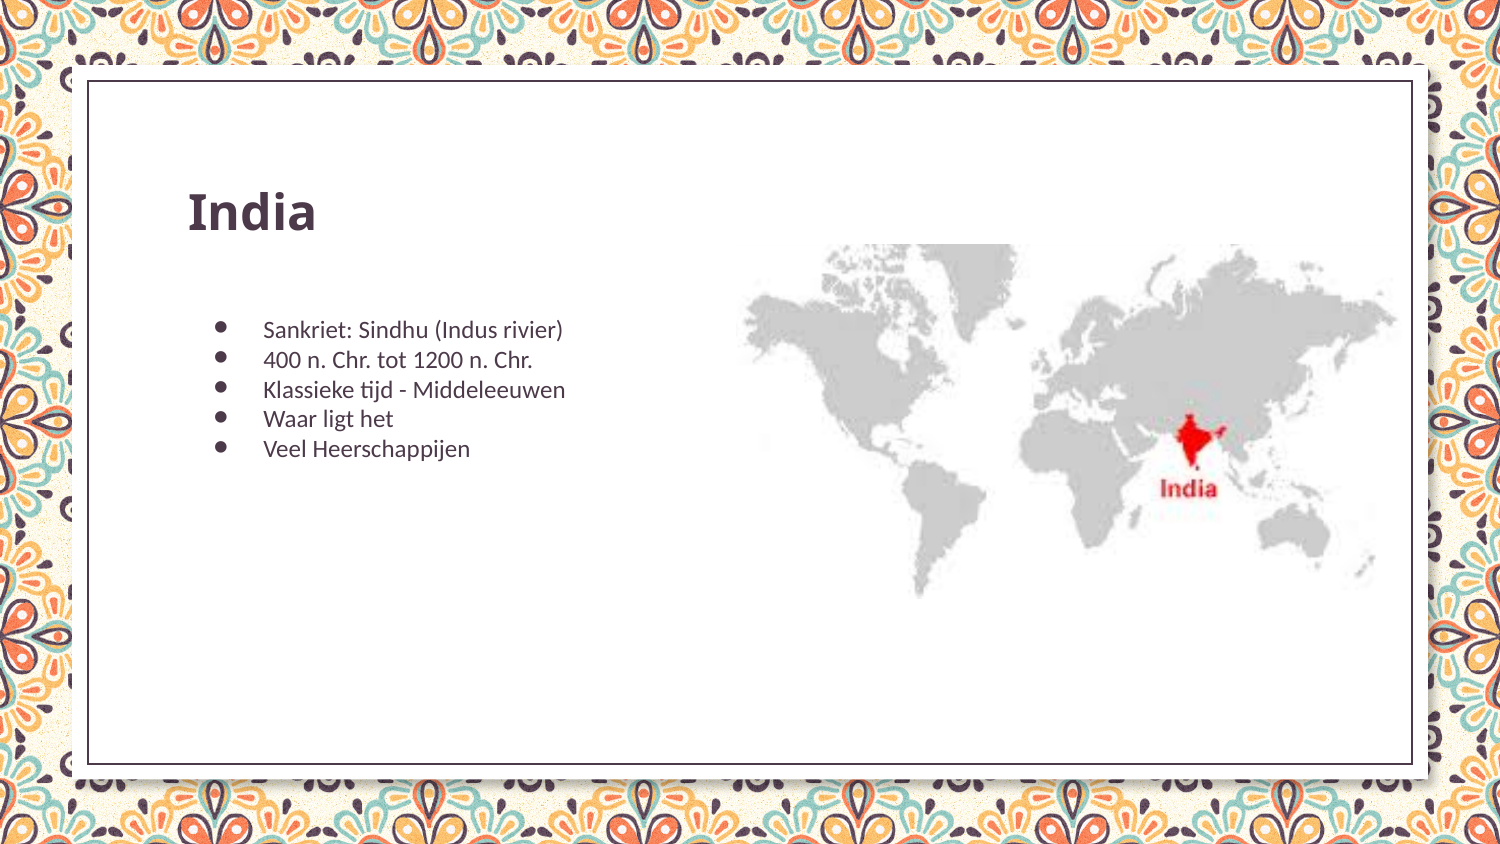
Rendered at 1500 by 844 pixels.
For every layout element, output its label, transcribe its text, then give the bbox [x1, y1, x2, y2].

text_box India [177, 174, 788, 307]
text_box Sankriet: Sindhu (Indus rivier) 400 n. Chr. tot 1200 n. Chr. Klassieke tijd - Middeleeuwen Waar ligt het Veel Heerschappijen [177, 307, 730, 410]
picture [0, 0, 1500, 844]
